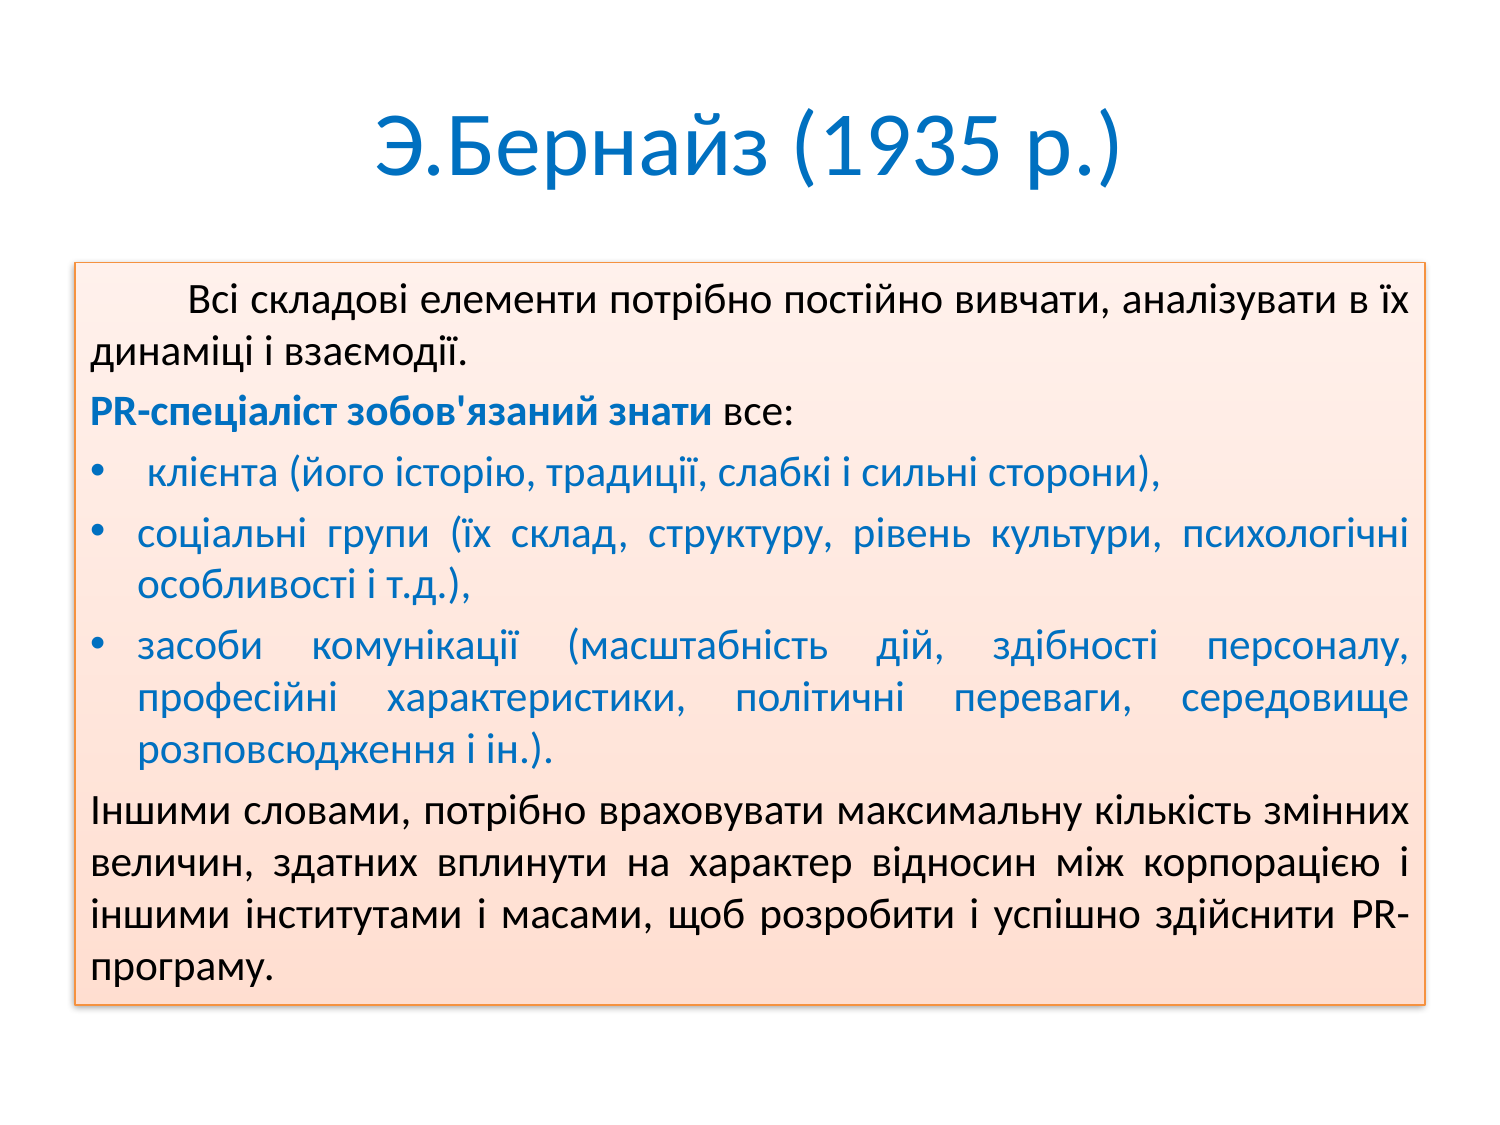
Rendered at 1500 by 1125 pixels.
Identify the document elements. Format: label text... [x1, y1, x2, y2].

list Всі складові елементи потрібно постійно вивчати, аналізувати в їх динаміці і взаємодії. PR-спеціаліст зобов'язаний знати все: клієнта (його історію, традиції, слабкі і сильні сторони), соціальні групи (їх склад, структуру, рівень культури, психологічні особливості і т.д.), засоби комунікації (масштабність дій, здібності персоналу, професійні характеристики, політичні переваги, середовище розповсюдження і ін.). Іншими словами, потрібно враховувати максимальну кількість змінних величин, здатних вплинути на характер відносин між корпорацією і іншими інститутами і масами, щоб розробити і успішно здійснити PR-програму. [74, 262, 1426, 1006]
title Э.Бернайз (1935 р.) [75, 45, 1425, 233]
